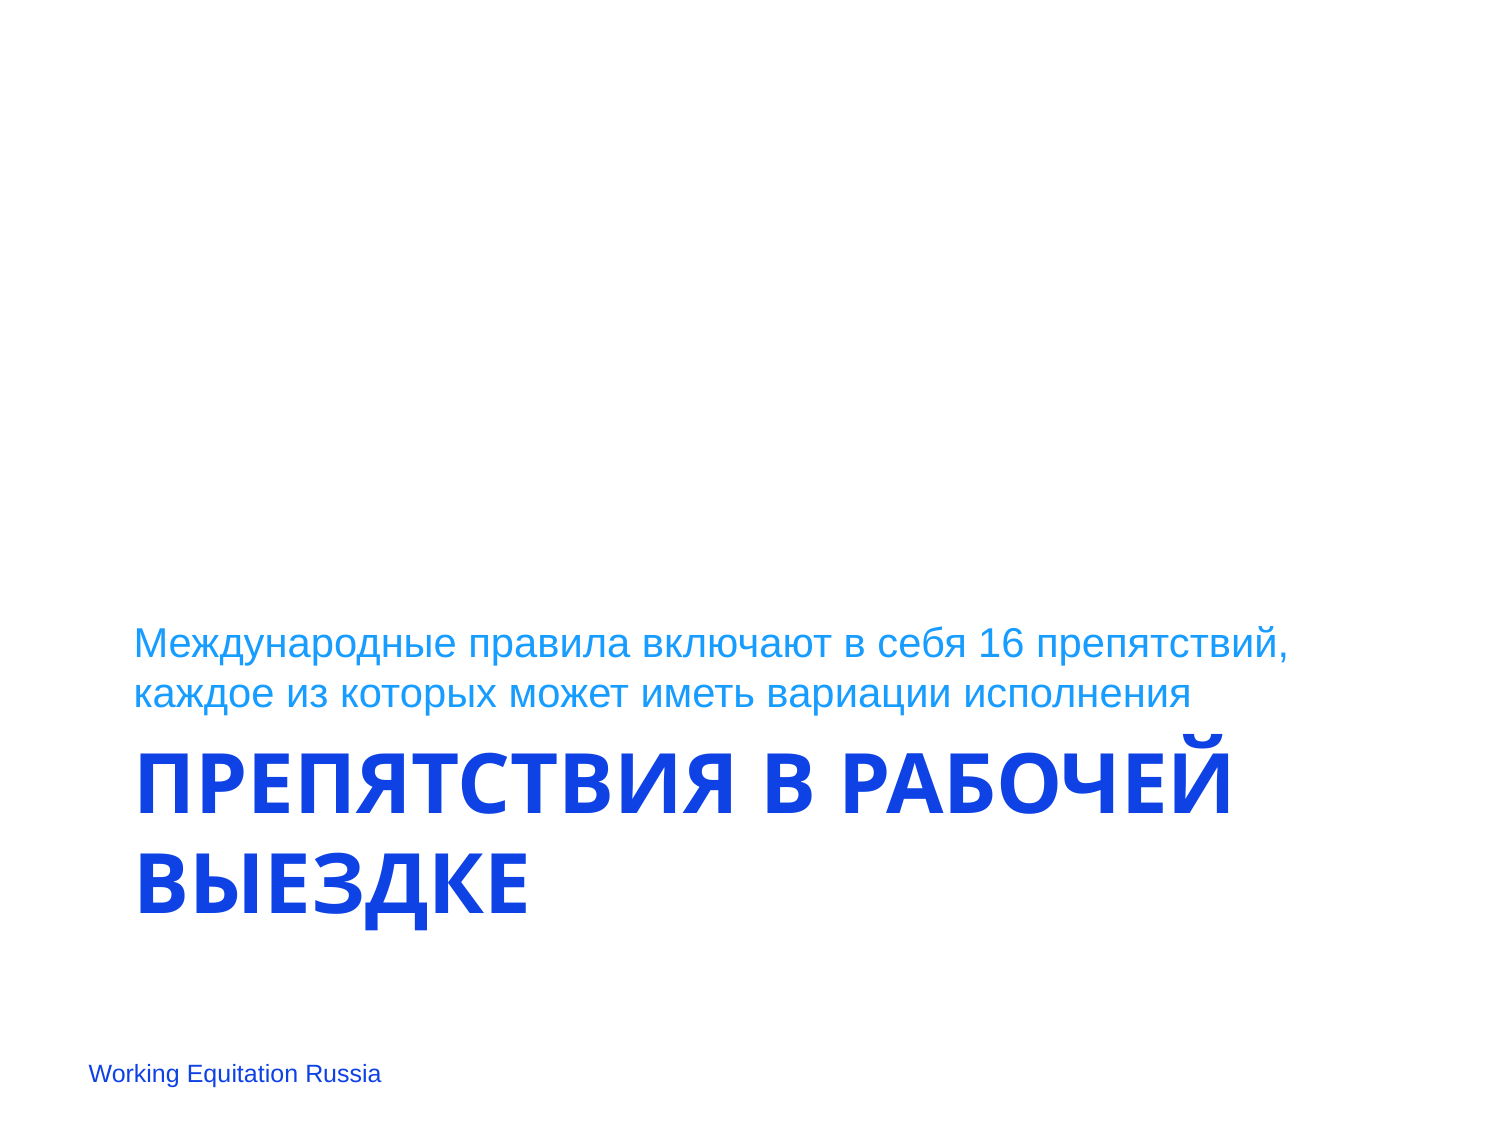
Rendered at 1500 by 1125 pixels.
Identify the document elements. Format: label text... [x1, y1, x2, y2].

title Препятствия в рабочей выездке [118, 723, 1394, 947]
footer Working Equitation Russia [73, 1042, 1196, 1103]
list Международные правила включают в себя 16 препятствий, каждое из которых может иметь вариации исполнения [118, 476, 1394, 723]
